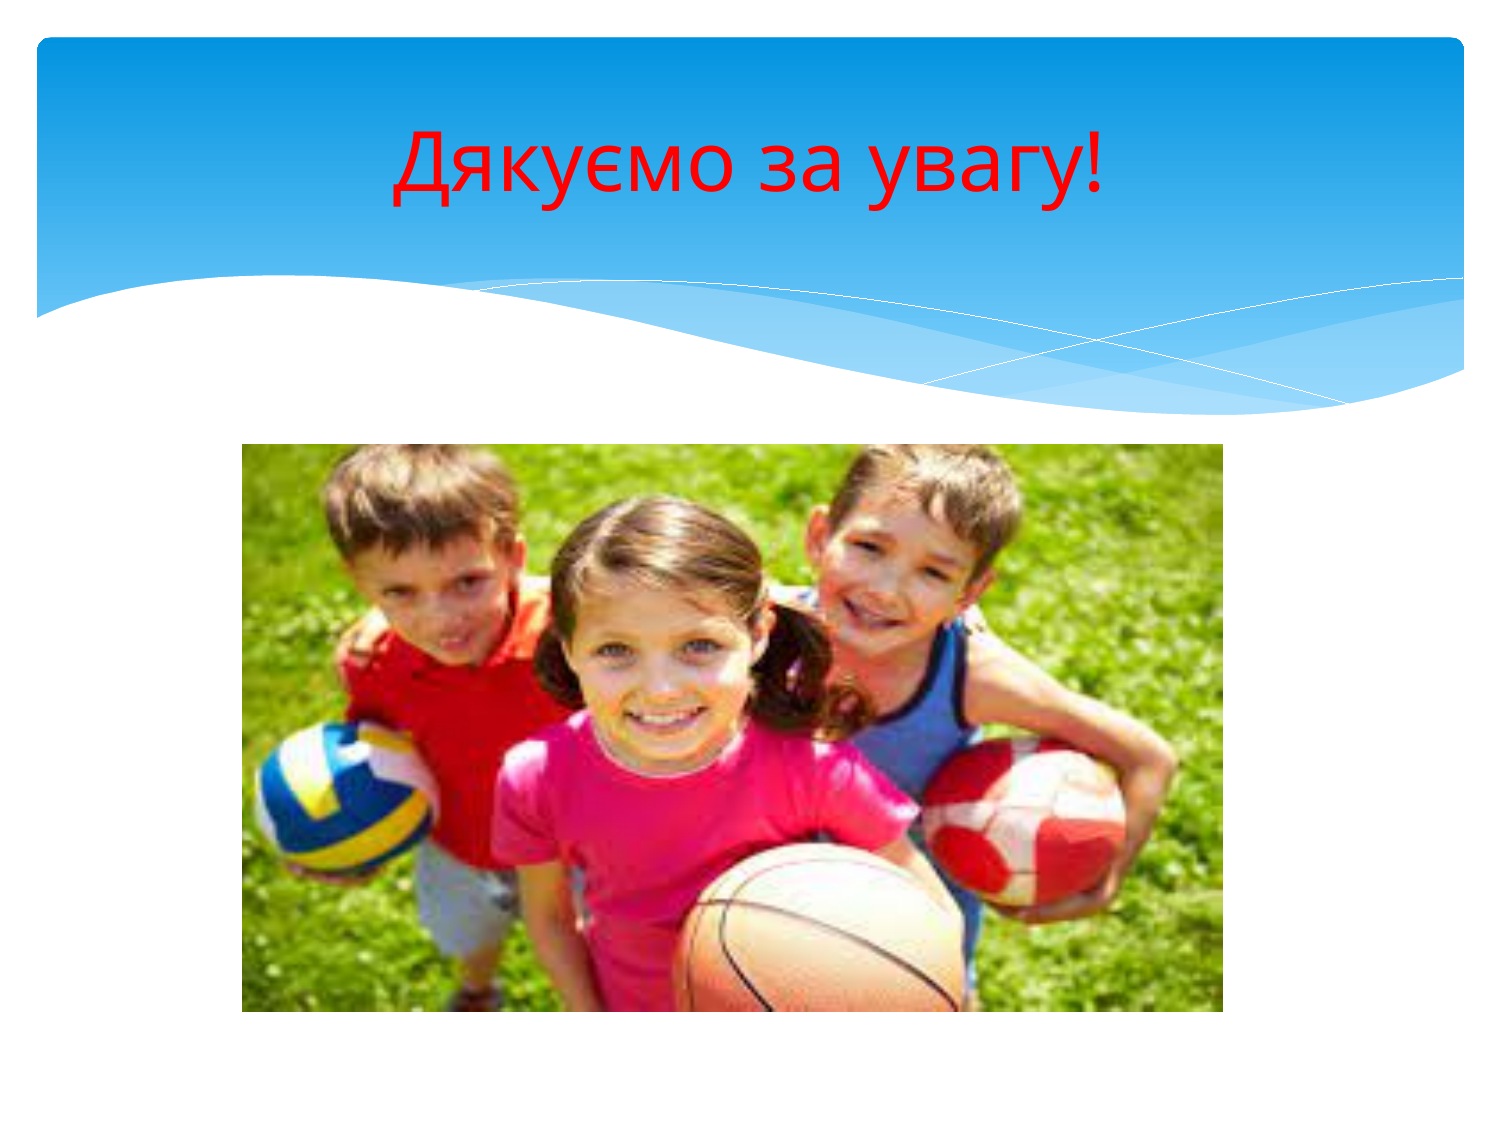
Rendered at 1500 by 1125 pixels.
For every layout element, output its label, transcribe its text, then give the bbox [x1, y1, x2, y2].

title Дякуємо за увагу! [75, 55, 1425, 261]
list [241, 444, 1223, 1012]
